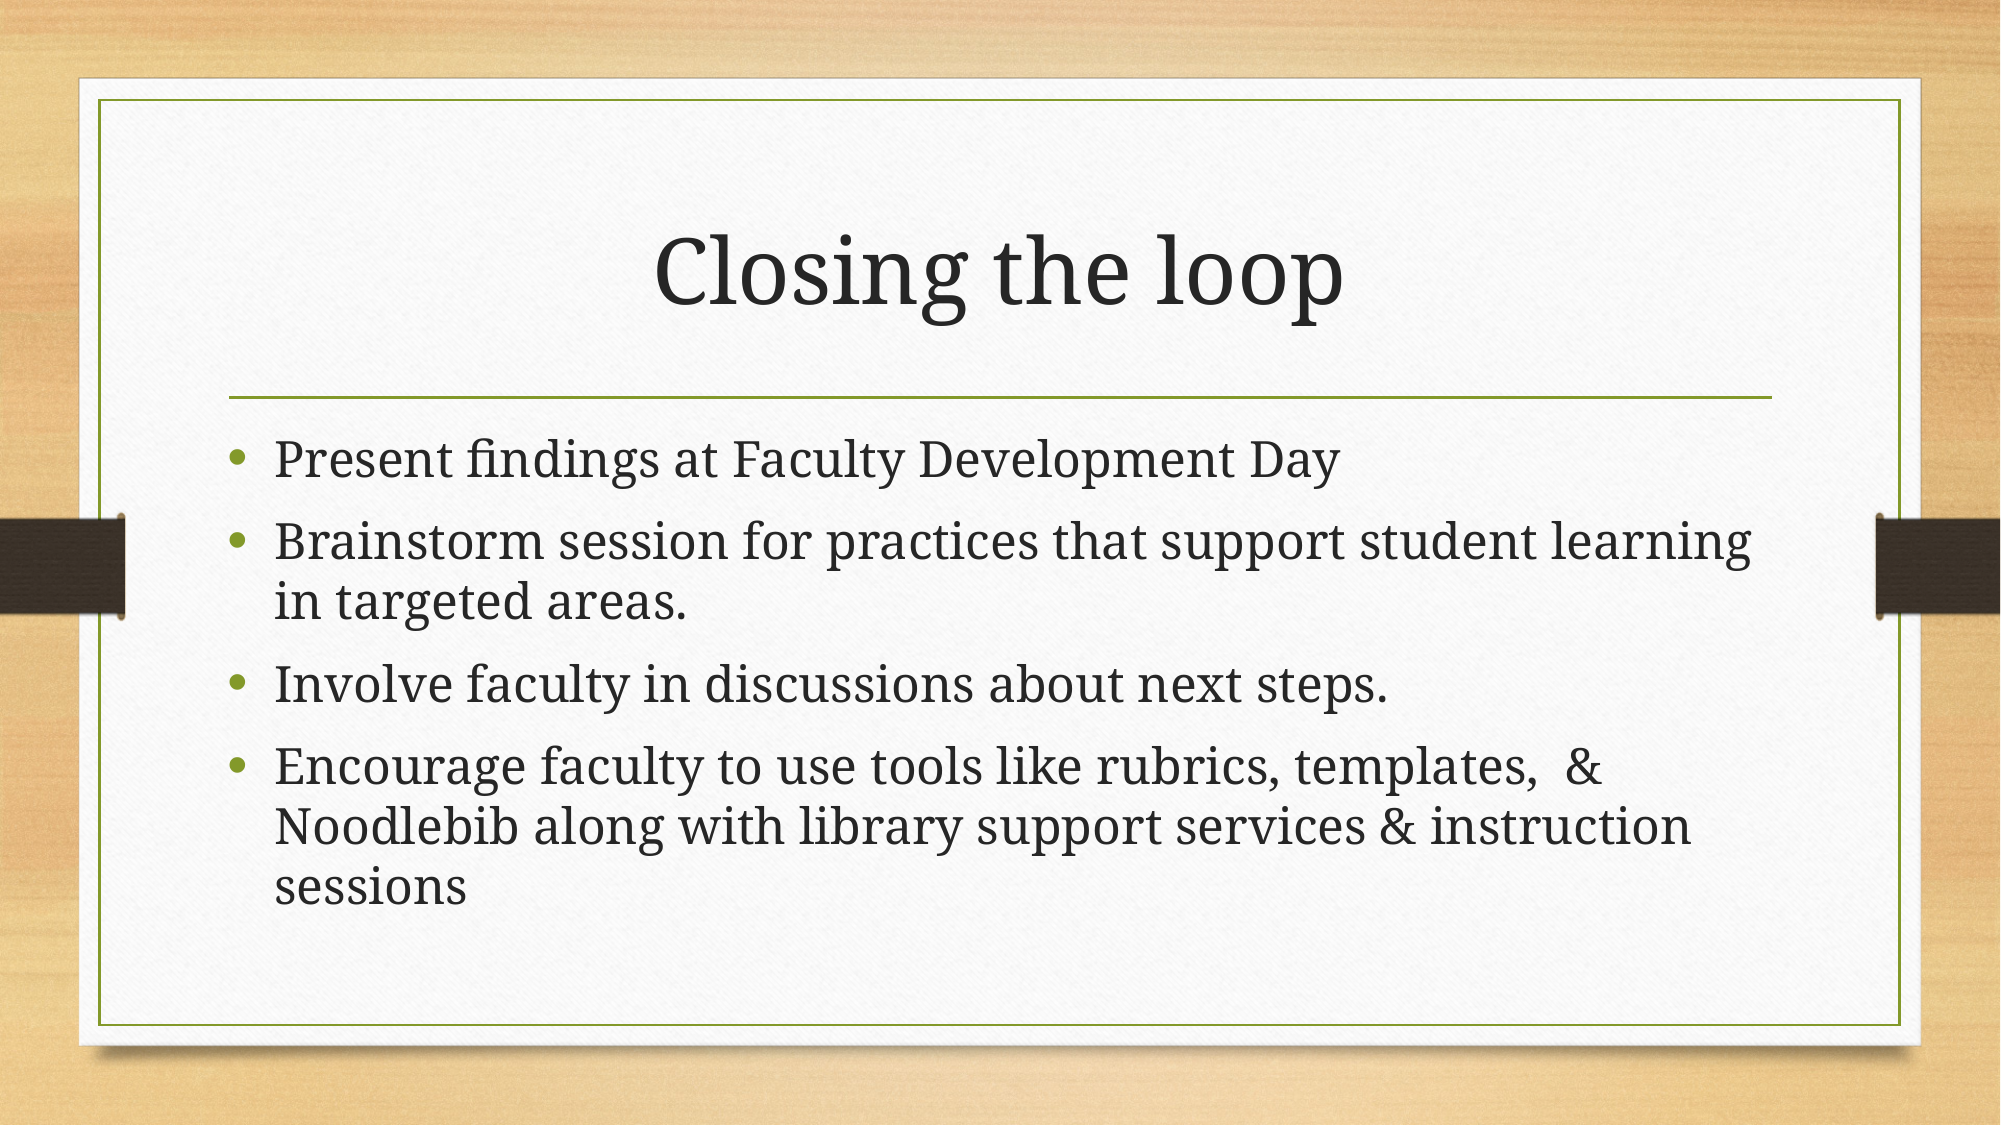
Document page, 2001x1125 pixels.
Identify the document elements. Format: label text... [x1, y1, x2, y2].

title Closing the loop [212, 161, 1788, 375]
picture [0, 0, 2001, 1125]
list Present findings at Faculty Development Day Brainstorm session for practices that support student learning in targeted areas. Involve faculty in discussions about next steps. Encourage faculty to use tools like rubrics, templates, & Noodlebib along with library support services & instruction sessions [212, 419, 1788, 964]
